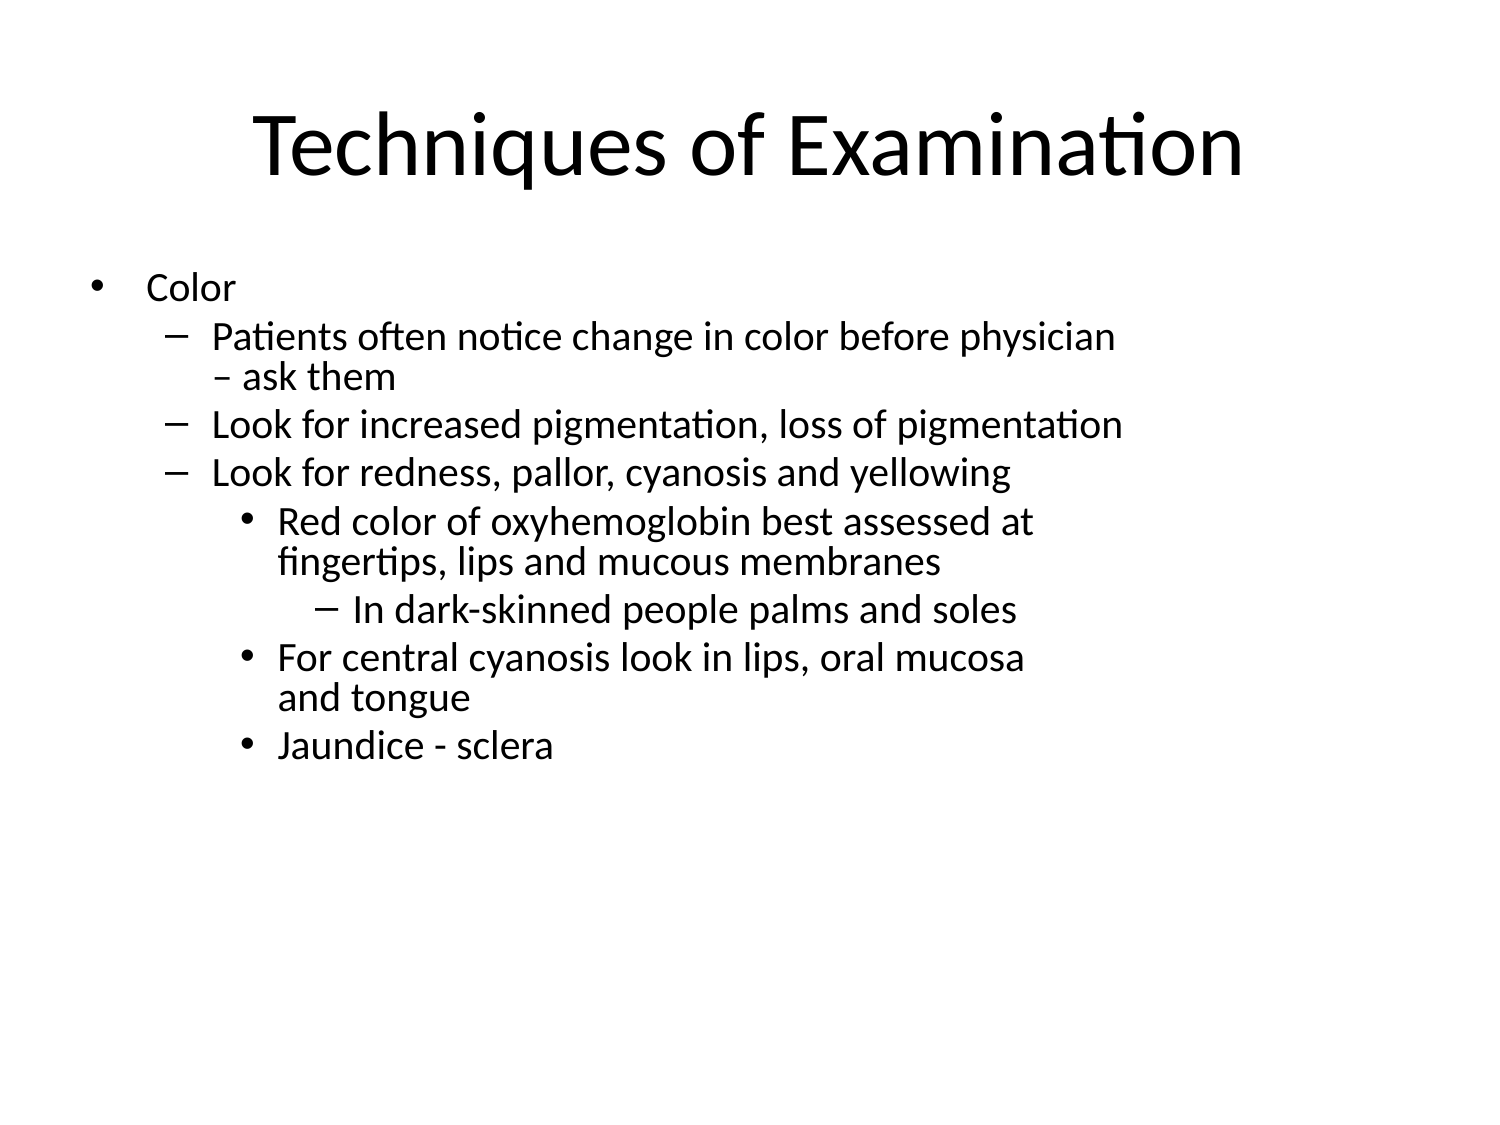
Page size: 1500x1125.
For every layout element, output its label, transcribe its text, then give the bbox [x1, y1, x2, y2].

list Color Patients often notice change in color before physician – ask them Look for increased pigmentation, loss of pigmentation Look for redness, pallor, cyanosis and yellowing Red color of oxyhemoglobin best assessed at fingertips, lips and mucous membranes In dark-skinned people palms and soles For central cyanosis look in lips, oral mucosa and tongue Jaundice - sclera [75, 262, 1425, 1005]
title Techniques of Examination [75, 45, 1425, 233]
